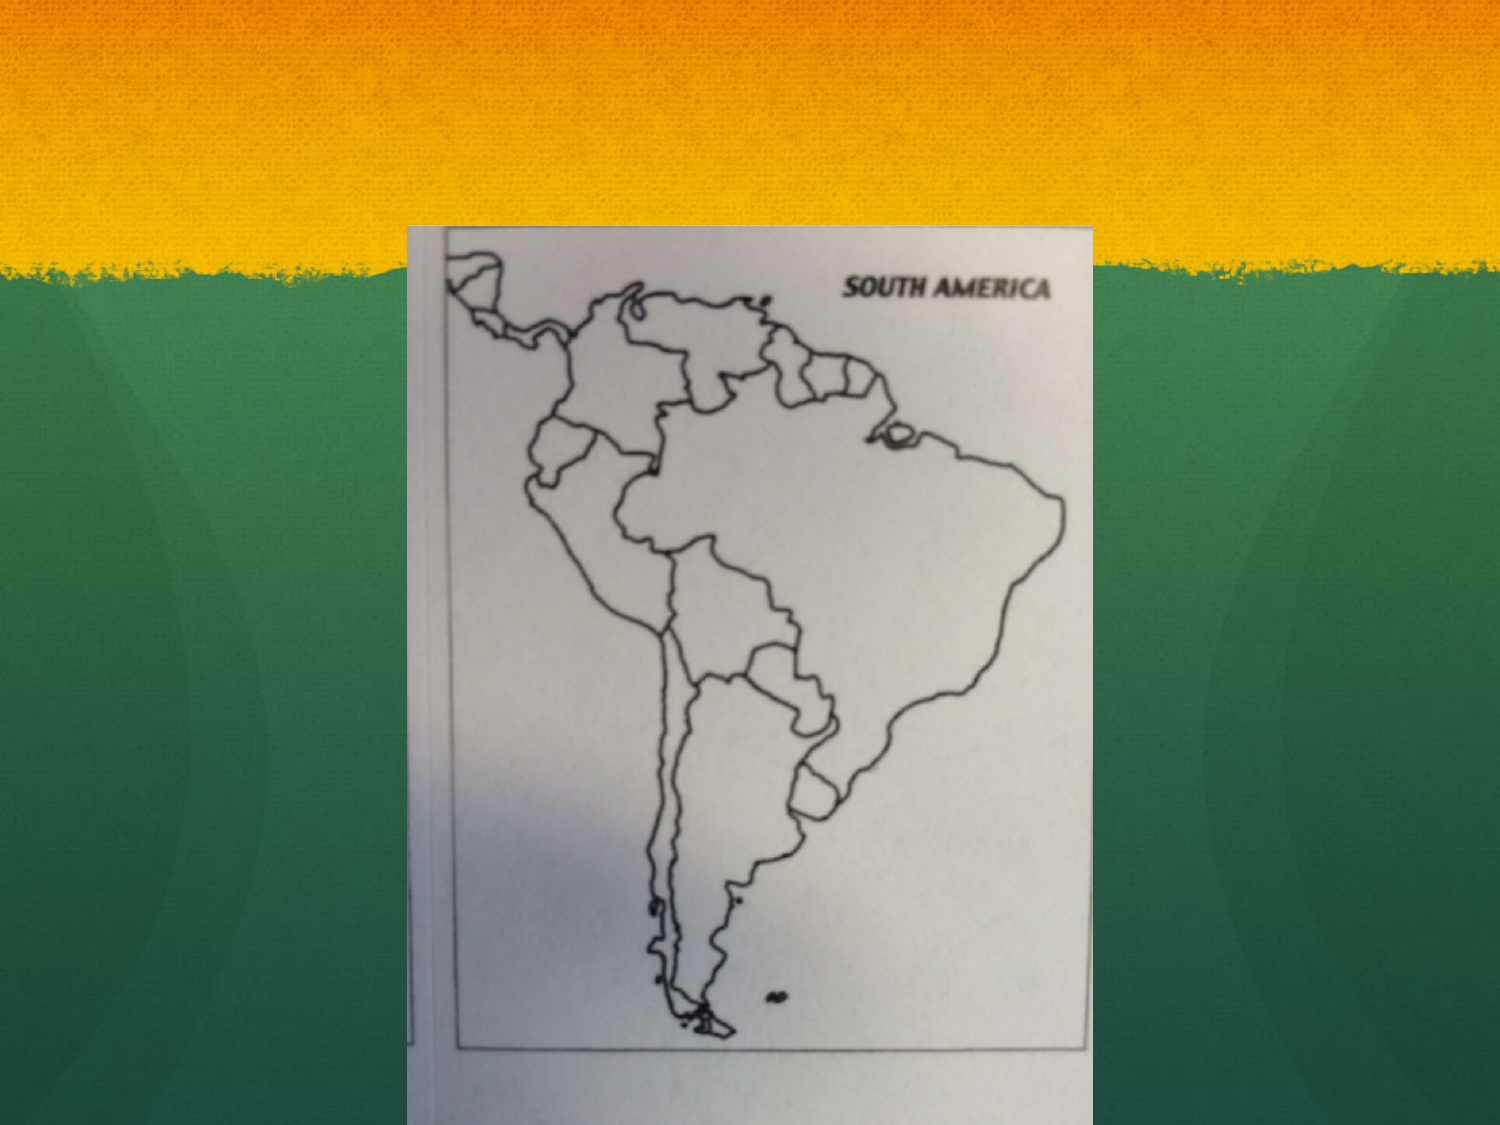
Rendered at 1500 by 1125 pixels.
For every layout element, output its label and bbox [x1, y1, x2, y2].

list [124, 339, 1375, 1027]
picture [0, 0, 1500, 1125]
